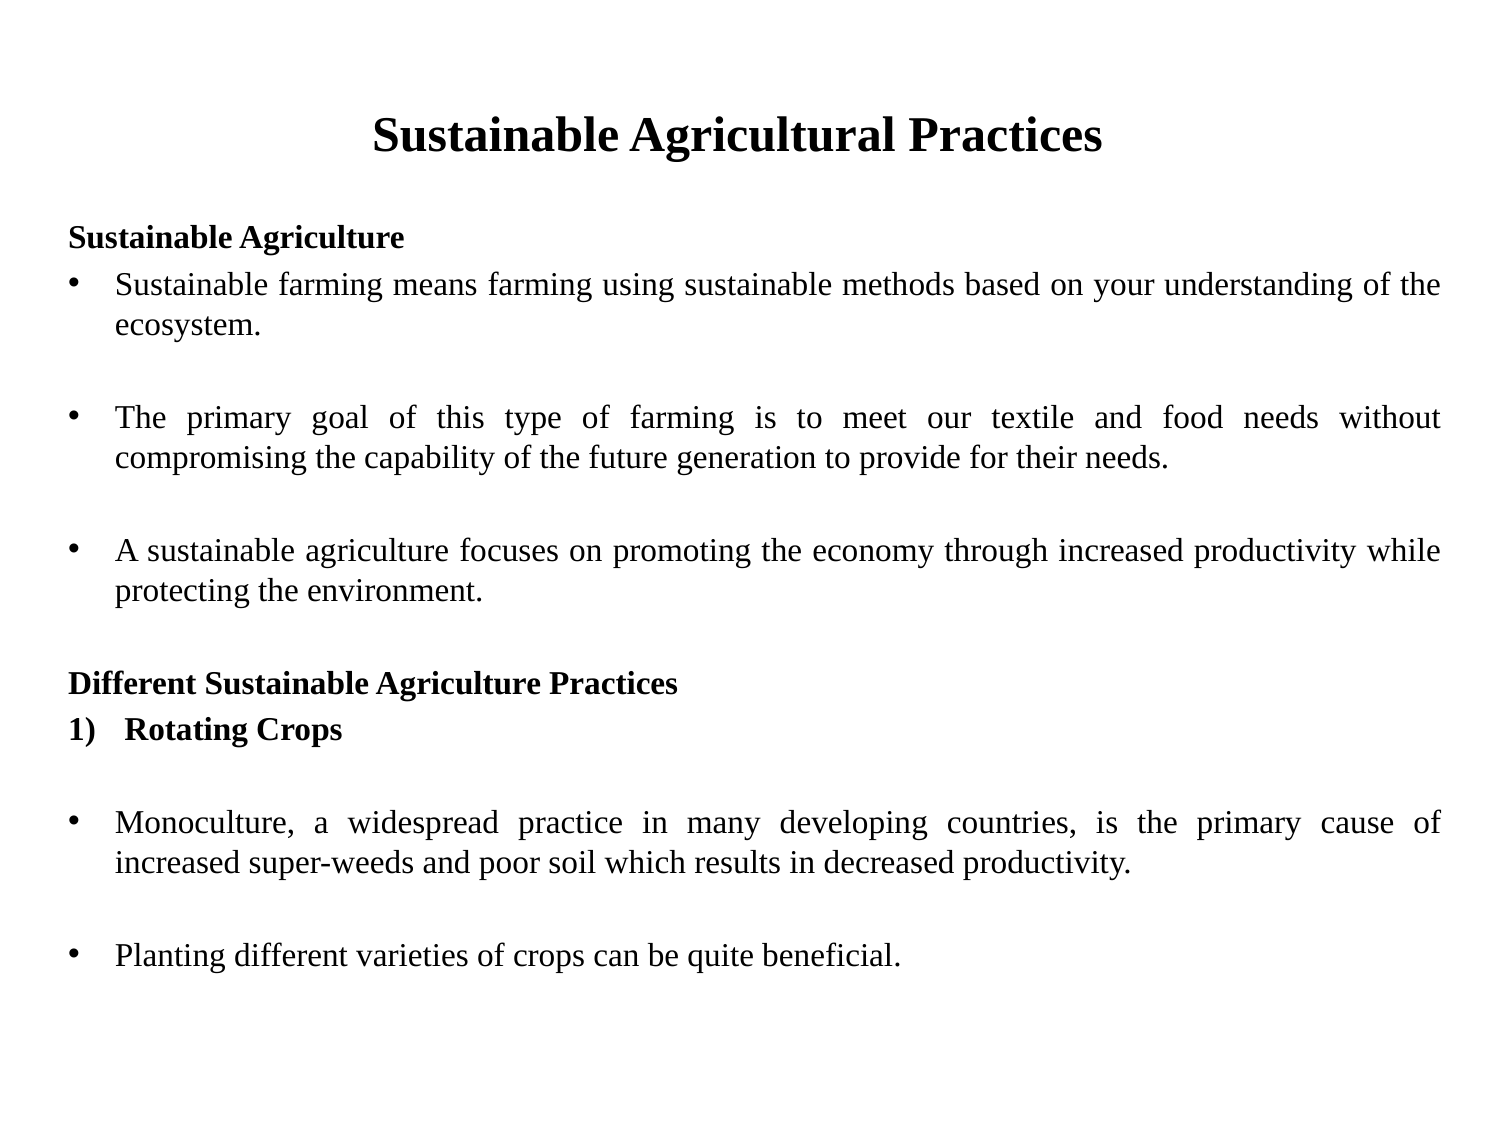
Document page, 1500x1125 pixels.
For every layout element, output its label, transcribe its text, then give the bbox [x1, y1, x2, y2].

subtitle Sustainable Agriculture Sustainable farming means farming using sustainable methods based on your understanding of the ecosystem. The primary goal of this type of farming is to meet our textile and food needs without compromising the capability of the future generation to provide for their needs. A sustainable agriculture focuses on promoting the economy through increased productivity while protecting the environment. Different Sustainable Agriculture Practices Rotating Crops Monoculture, a widespread practice in many developing countries, is the primary cause of increased super-weeds and poor soil which results in decreased productivity. Planting different varieties of crops can be quite beneficial. [53, 208, 1459, 1059]
title Sustainable Agricultural Practices [100, 66, 1376, 197]
